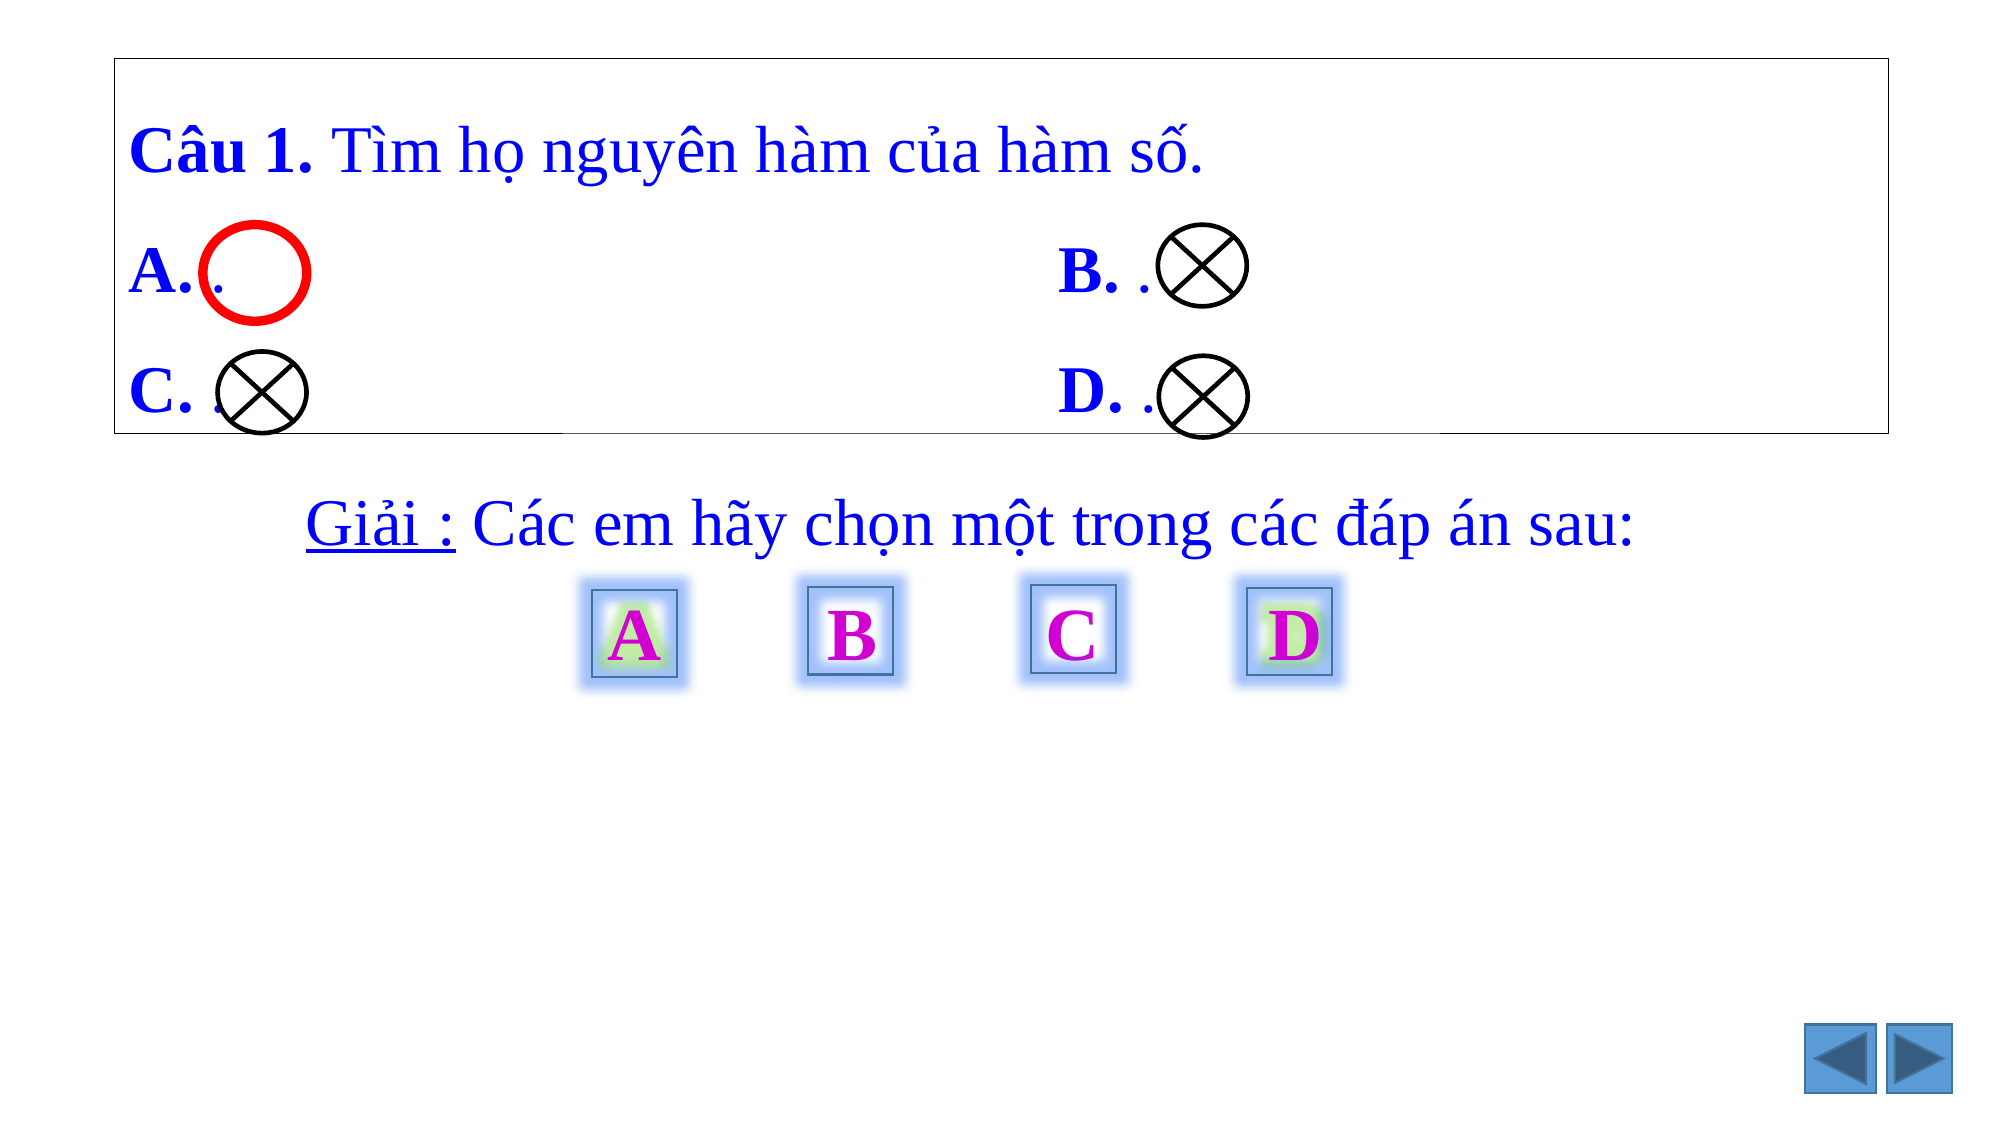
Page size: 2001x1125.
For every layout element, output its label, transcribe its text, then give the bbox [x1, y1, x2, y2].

text_box Giải : Các em hãy chọn một trong các đáp án sau: [290, 471, 1654, 567]
text_box [1157, 354, 1249, 439]
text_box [1246, 578, 1338, 685]
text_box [808, 578, 894, 685]
text_box [1156, 223, 1248, 308]
text_box [216, 350, 308, 435]
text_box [591, 578, 677, 685]
text_box [1804, 1023, 1877, 1094]
text_box [201, 223, 308, 323]
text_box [1030, 578, 1117, 685]
text_box [1886, 1023, 1953, 1094]
